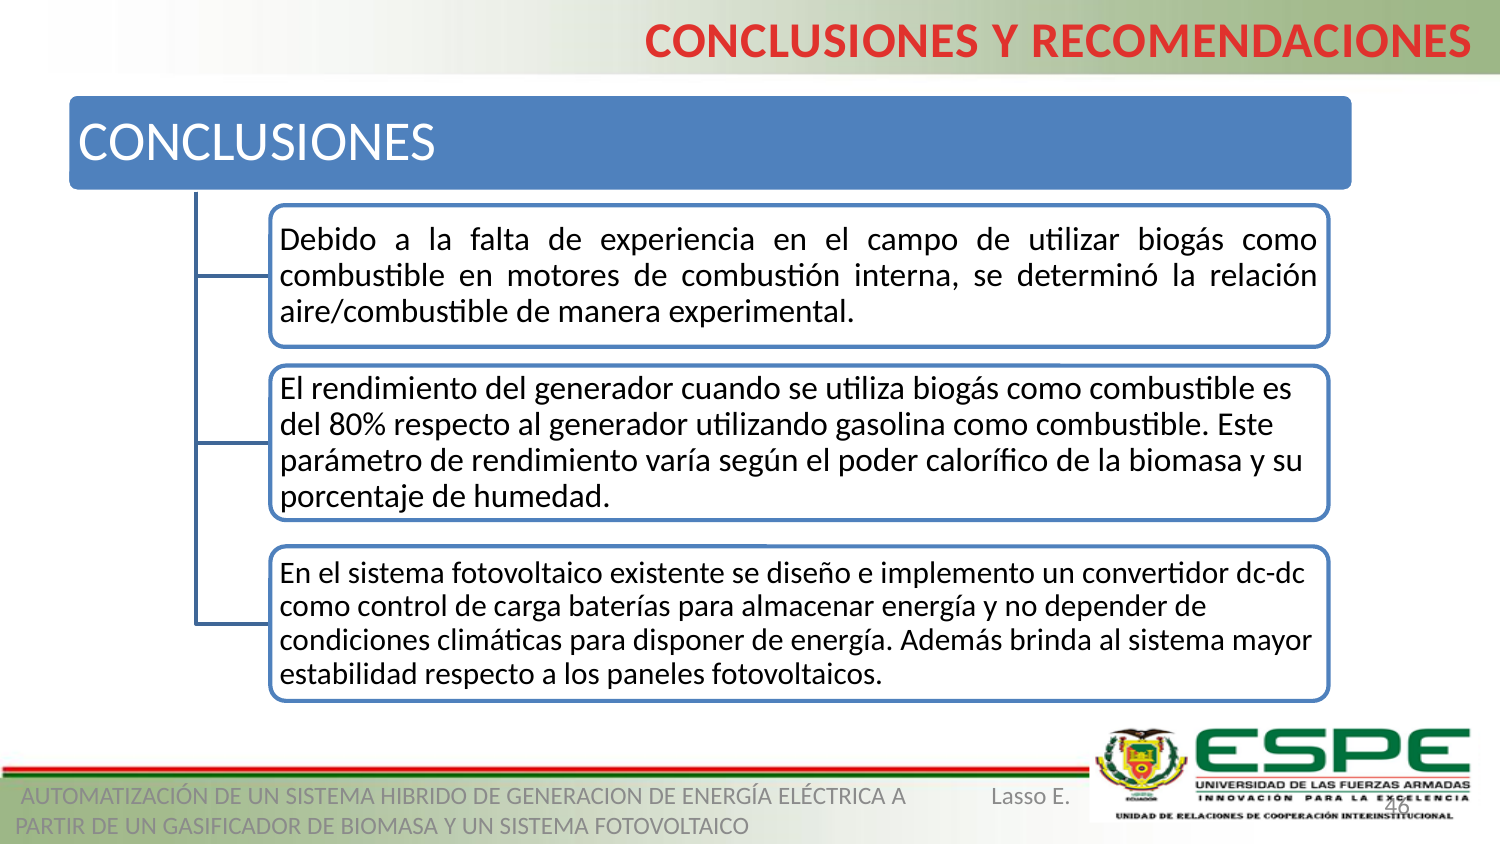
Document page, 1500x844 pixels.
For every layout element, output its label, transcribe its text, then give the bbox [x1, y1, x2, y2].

picture [0, 135, 1500, 844]
slide_number 46 [1074, 782, 1425, 827]
text_box CONCLUSIONES Y RECOMENDACIONES [0, 0, 1500, 135]
footer Lasso E. [950, 771, 1113, 817]
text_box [37, 93, 1413, 723]
slide_number AUTOMATIZACIÓN DE UN SISTEMA HIBRIDO DE GENERACION DE ENERGÍA ELÉCTRICA A PARTIR DE UN GASIFICADOR DE BIOMASA Y UN SISTEMA FOTOVOLTAICO [0, 771, 938, 817]
